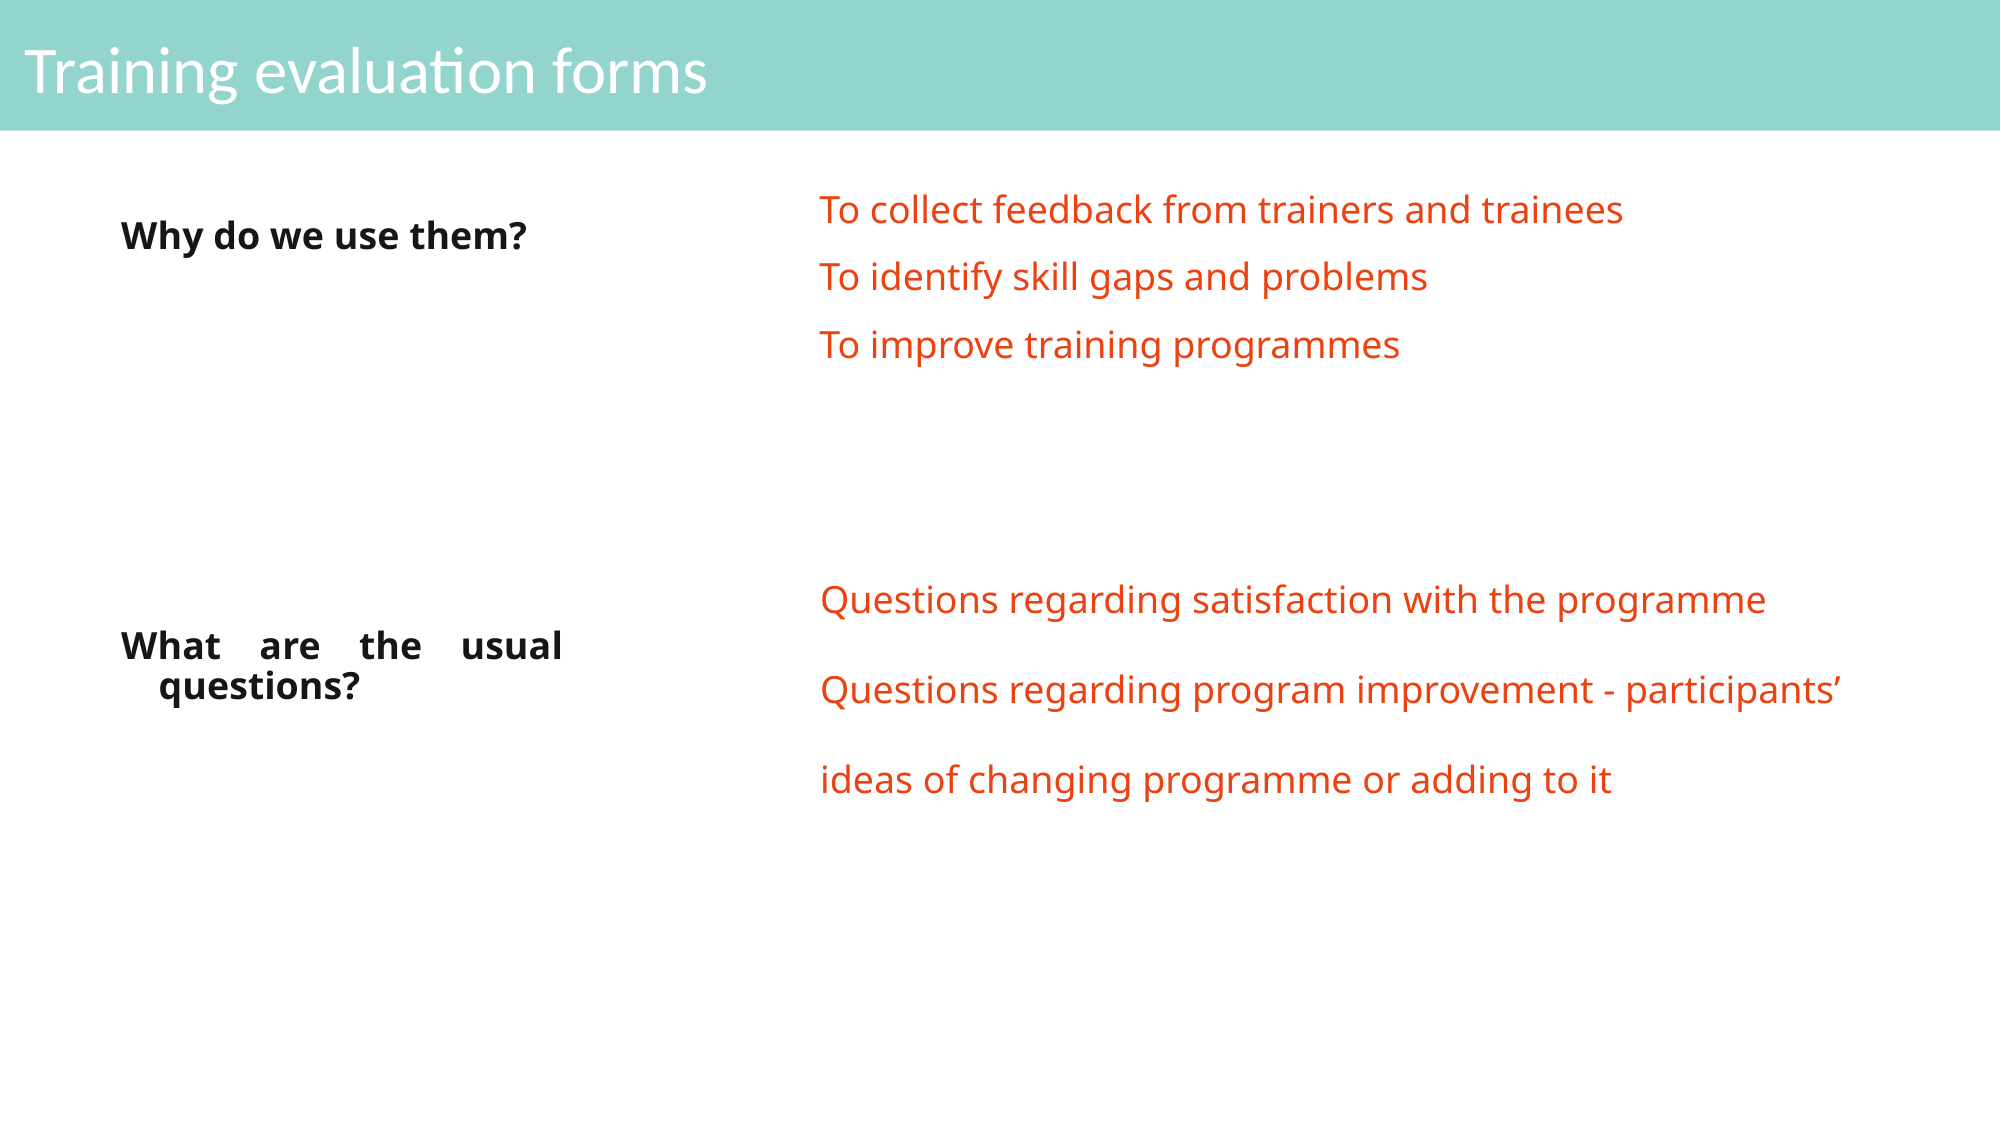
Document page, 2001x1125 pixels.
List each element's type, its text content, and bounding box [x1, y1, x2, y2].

text_box Questions regarding satisfaction with the programme Questions regarding program improvement - participants’ ideas of changing programme or adding to it [805, 523, 1859, 809]
text_box What are the usual questions? [68, 619, 579, 737]
text_box To collect feedback from trainers and trainees To identify skill gaps and problems To improve training programmes [804, 155, 1842, 374]
list Why do we use them? [68, 210, 579, 328]
title Training evaluation forms [16, 13, 1976, 131]
